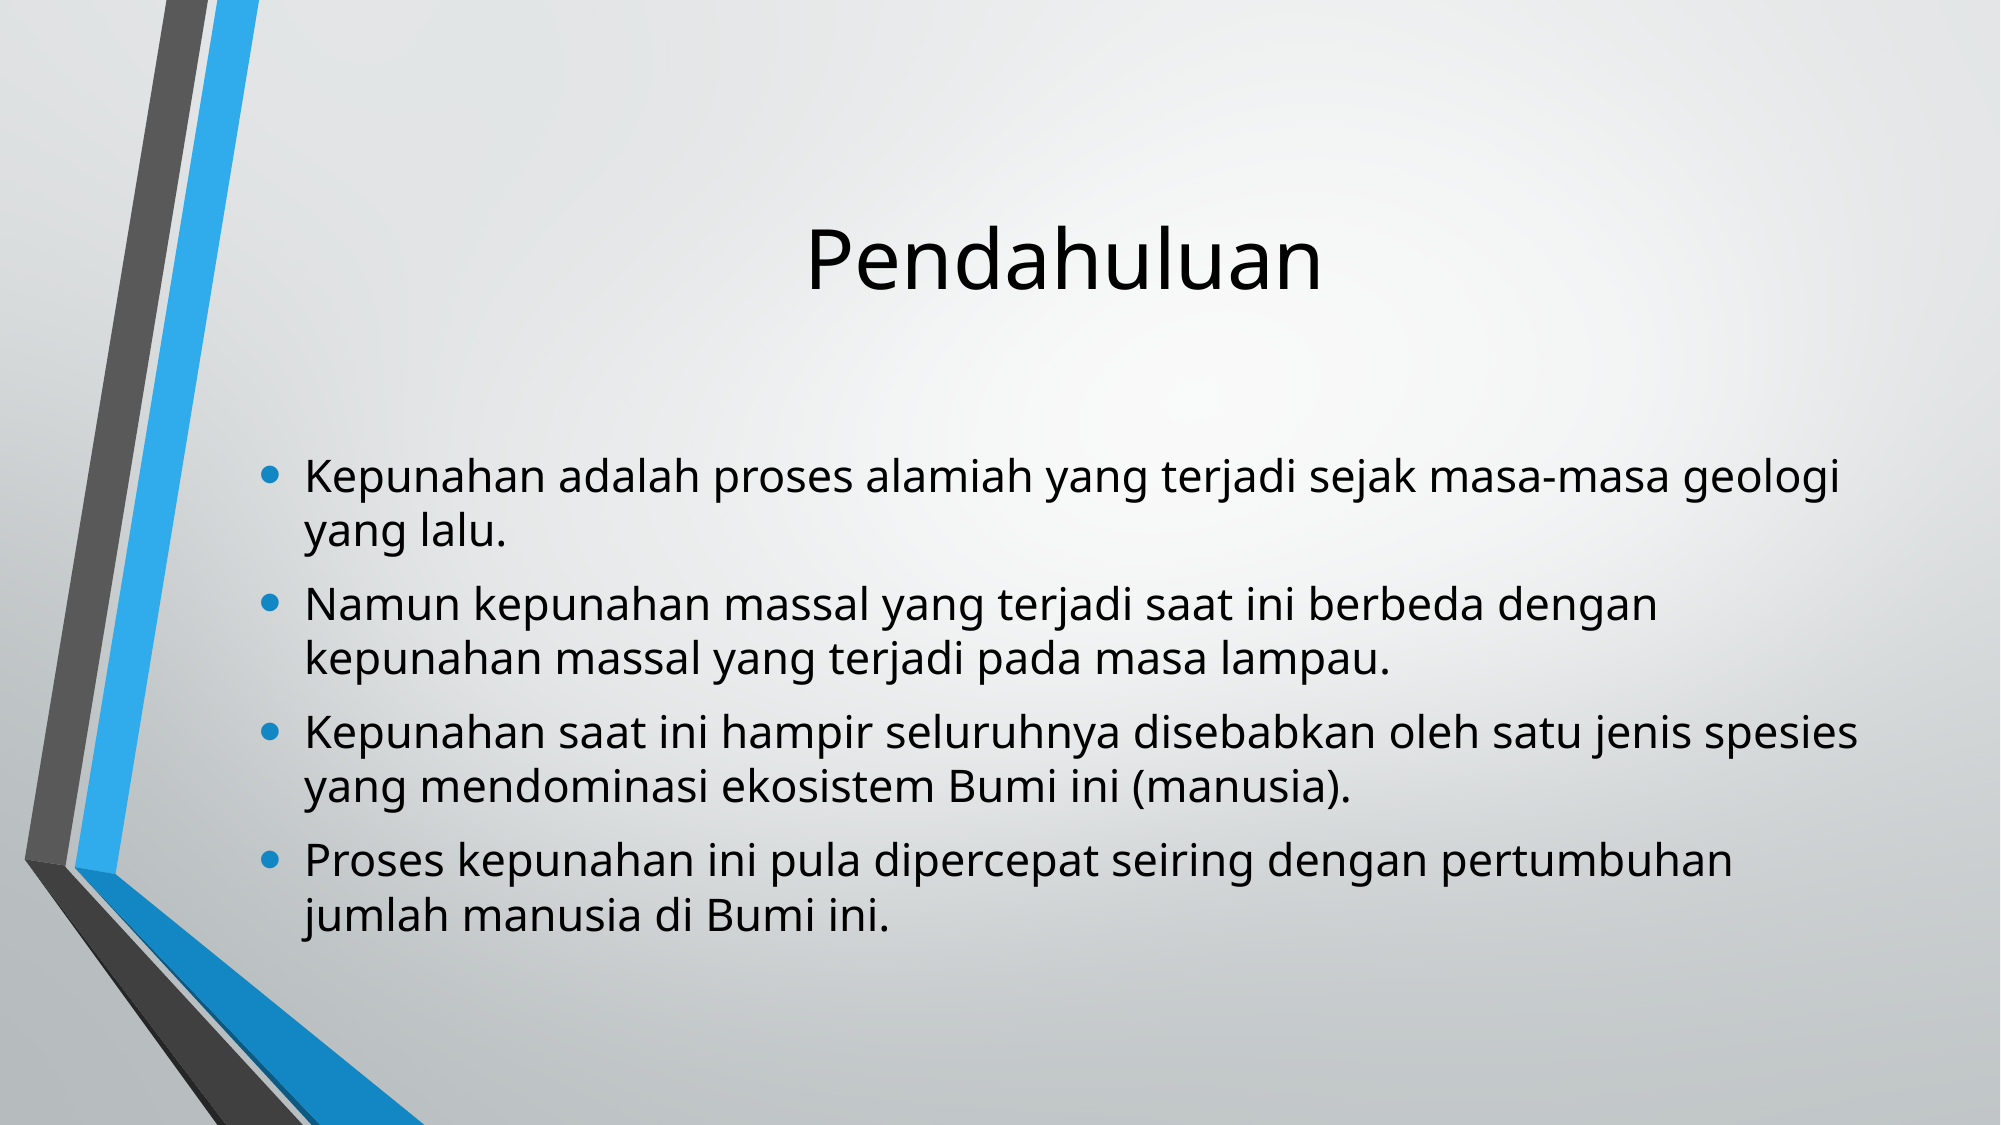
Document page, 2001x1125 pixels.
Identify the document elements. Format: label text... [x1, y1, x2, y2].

list Kepunahan adalah proses alamiah yang terjadi sejak masa-masa geologi yang lalu. Namun kepunahan massal yang terjadi saat ini berbeda dengan kepunahan massal yang terjadi pada masa lampau. Kepunahan saat ini hampir seluruhnya disebabkan oleh satu jenis spesies yang mendominasi ekosistem Bumi ini (manusia). Proses kepunahan ini pula dipercepat seiring dengan pertumbuhan jumlah manusia di Bumi ini. [243, 437, 1887, 950]
title Pendahuluan [243, 112, 1887, 400]
